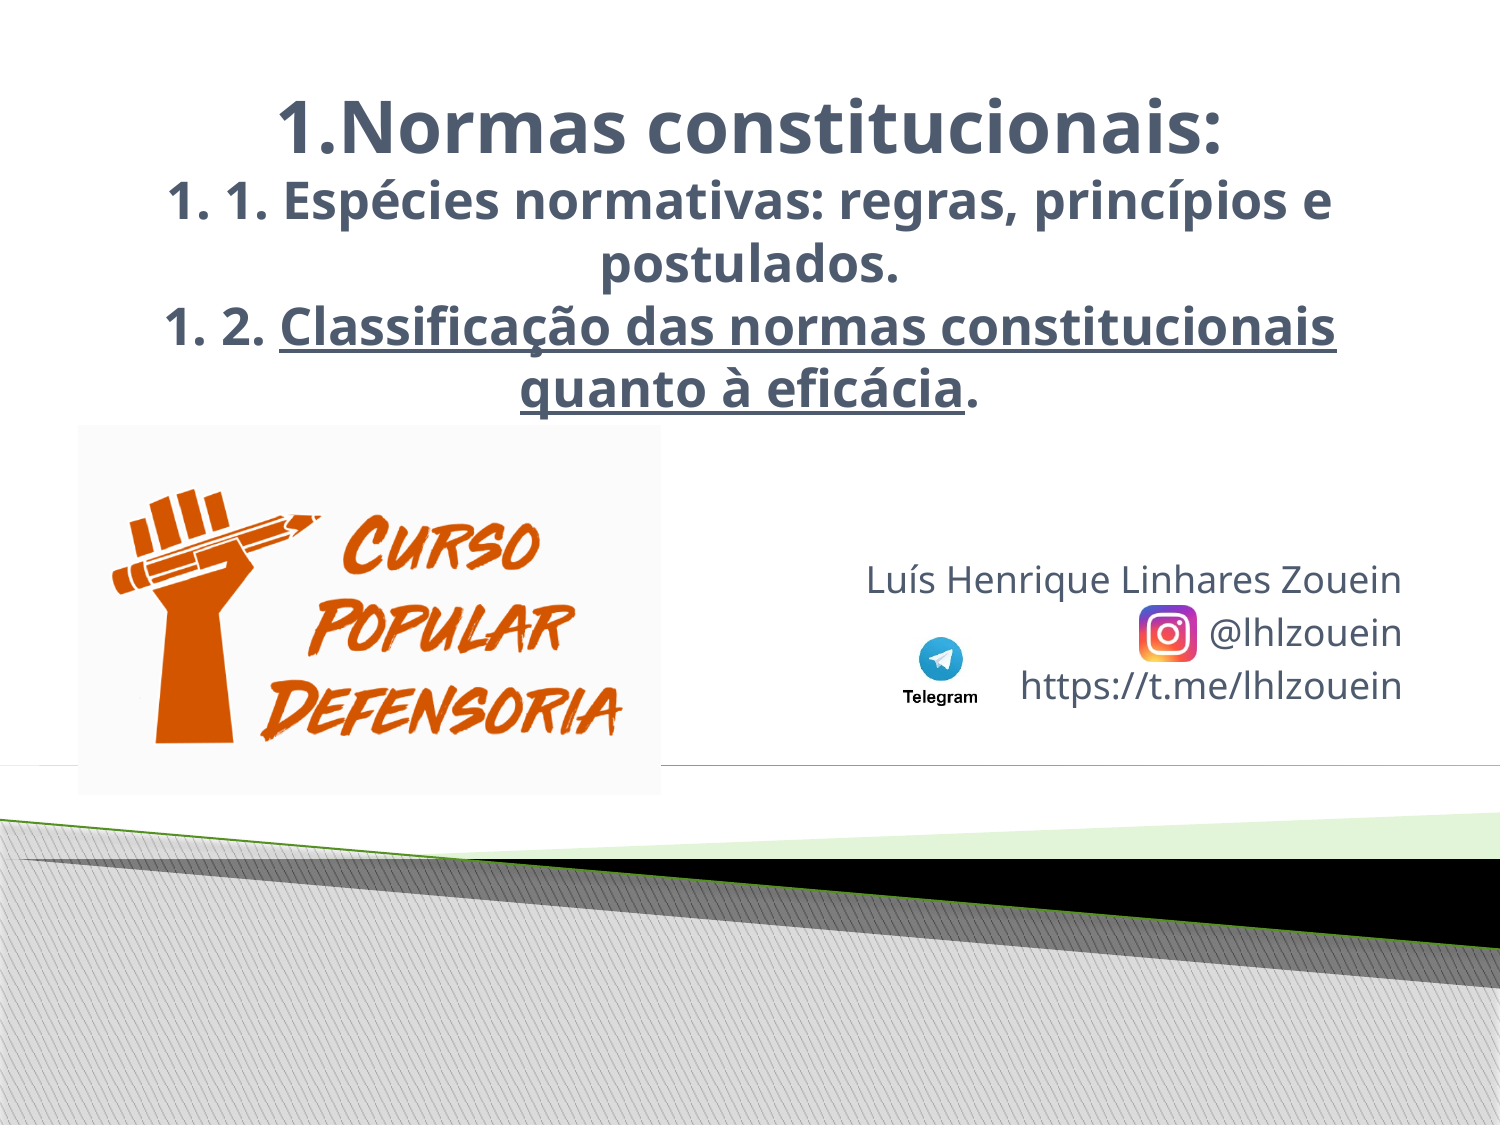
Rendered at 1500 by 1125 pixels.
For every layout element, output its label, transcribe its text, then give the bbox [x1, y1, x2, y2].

subtitle Luís Henrique Linhares Zouein @lhlzouein https://t.me/lhlzouein [783, 548, 1422, 718]
picture [5, 859, 1500, 989]
title 1.Normas constitucionais: 1. 1. Espécies normativas: regras, princípios e postulados. 1. 2. Classificação das normas constitucionais quanto à eficácia. [53, 86, 1447, 426]
picture [903, 637, 977, 706]
picture [78, 424, 661, 795]
picture [1139, 604, 1197, 662]
